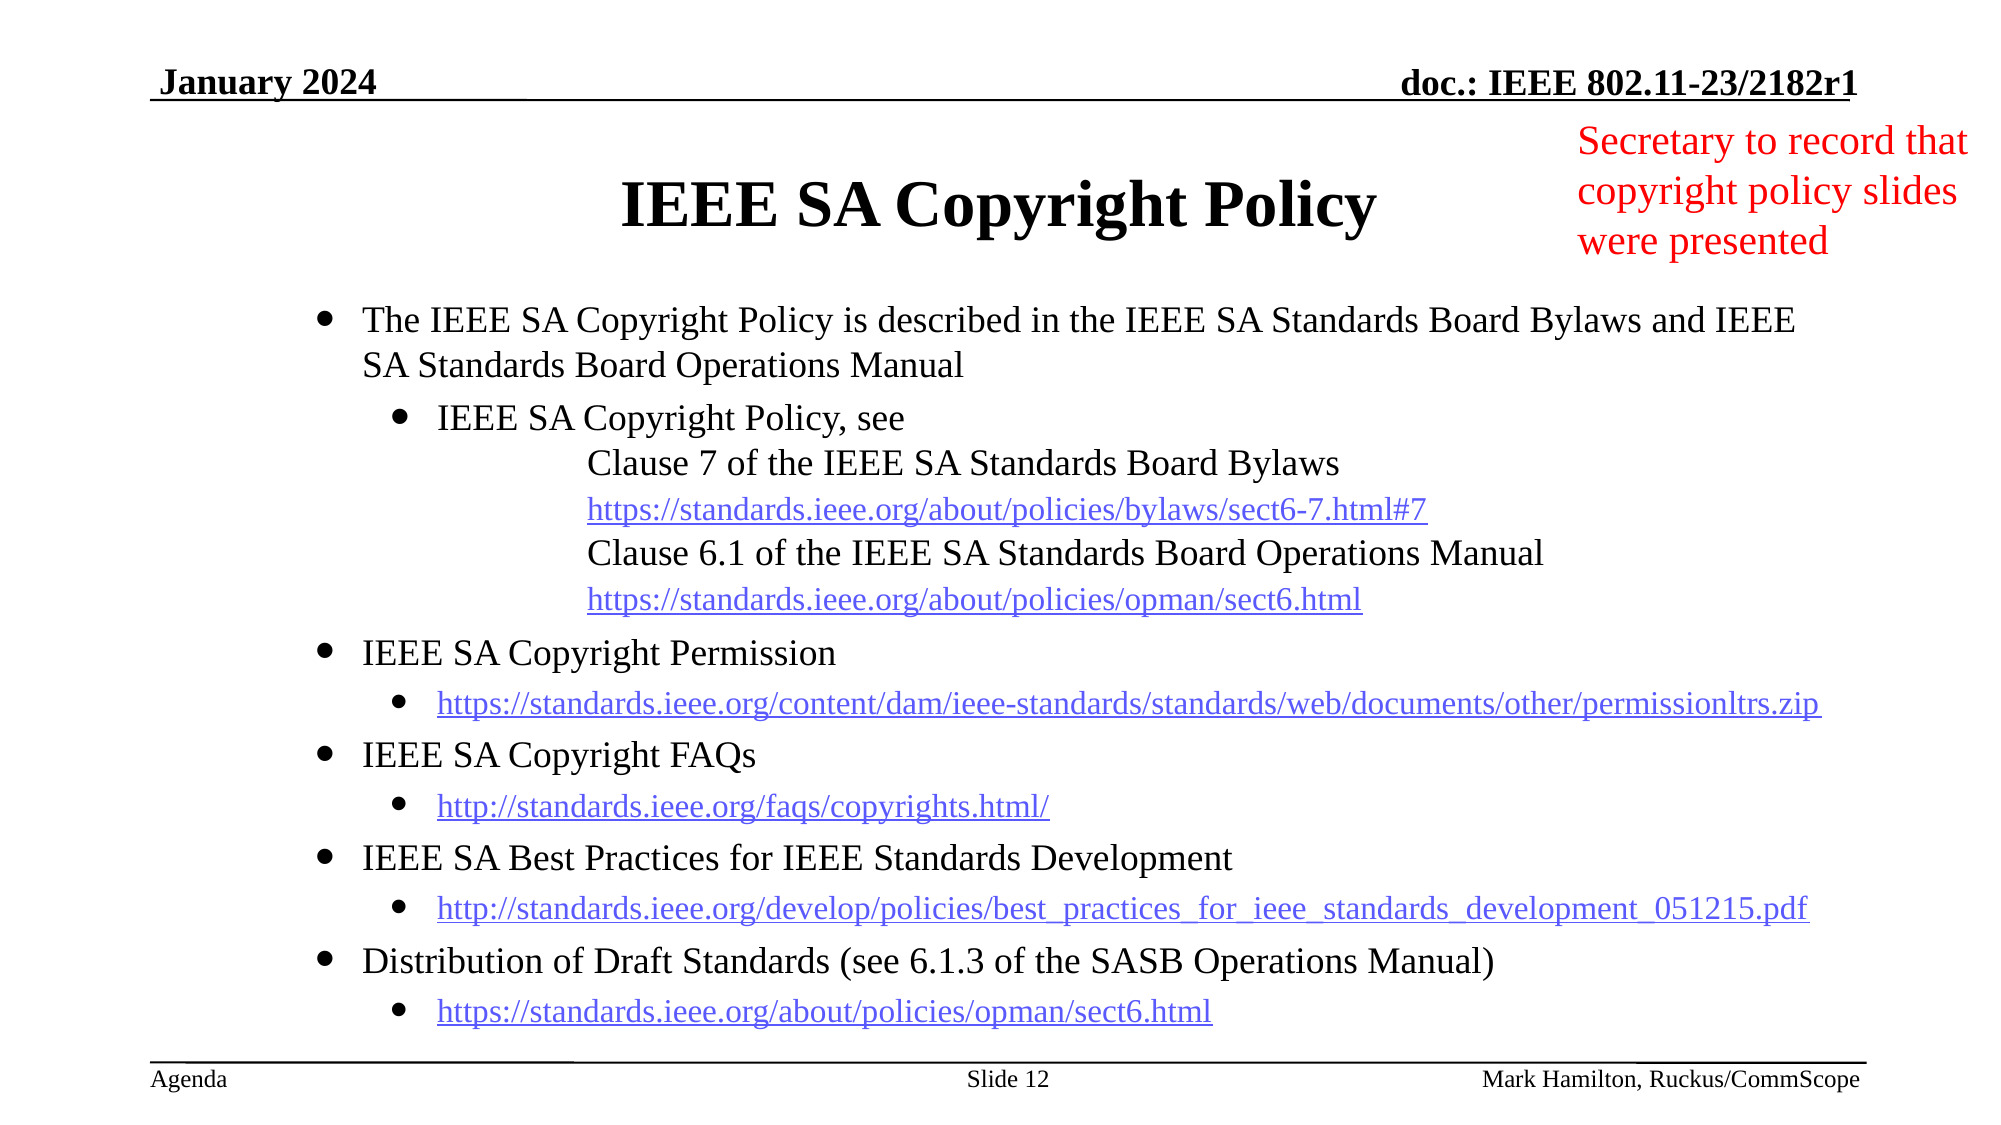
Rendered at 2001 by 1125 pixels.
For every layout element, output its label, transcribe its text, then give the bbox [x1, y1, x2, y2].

slide_number Slide 12 [950, 1061, 1067, 1123]
title IEEE SA Copyright Policy [149, 112, 1850, 287]
list The IEEE SA Copyright Policy is described in the IEEE SA Standards Board Bylaws and IEEE SA Standards Board Operations Manual IEEE SA Copyright Policy, see Clause 7 of the IEEE SA Standards Board Bylaws https://standards.ieee.org/about/policies/bylaws/sect6-7.html#7 Clause 6.1 of the IEEE SA Standards Board Operations Manual https://standards.ieee.org/about/policies/opman/sect6.html IEEE SA Copyright Permission https://standards.ieee.org/content/dam/ieee-standards/standards/web/documents/other/permissionltrs.zip IEEE SA Copyright FAQs http://standards.ieee.org/faqs/copyrights.html/ IEEE SA Best Practices for IEEE Standards Development http://standards.ieee.org/develop/policies/best_practices_for_ieee_standards_development_051215.pdf Distribution of Draft Standards (see 6.1.3 of the SASB Operations Manual) https://standards.ieee.org/about/policies/opman/sect6.html [149, 287, 1850, 1063]
text_box Secretary to record that copyright policy slides were presented [1562, 104, 1988, 270]
